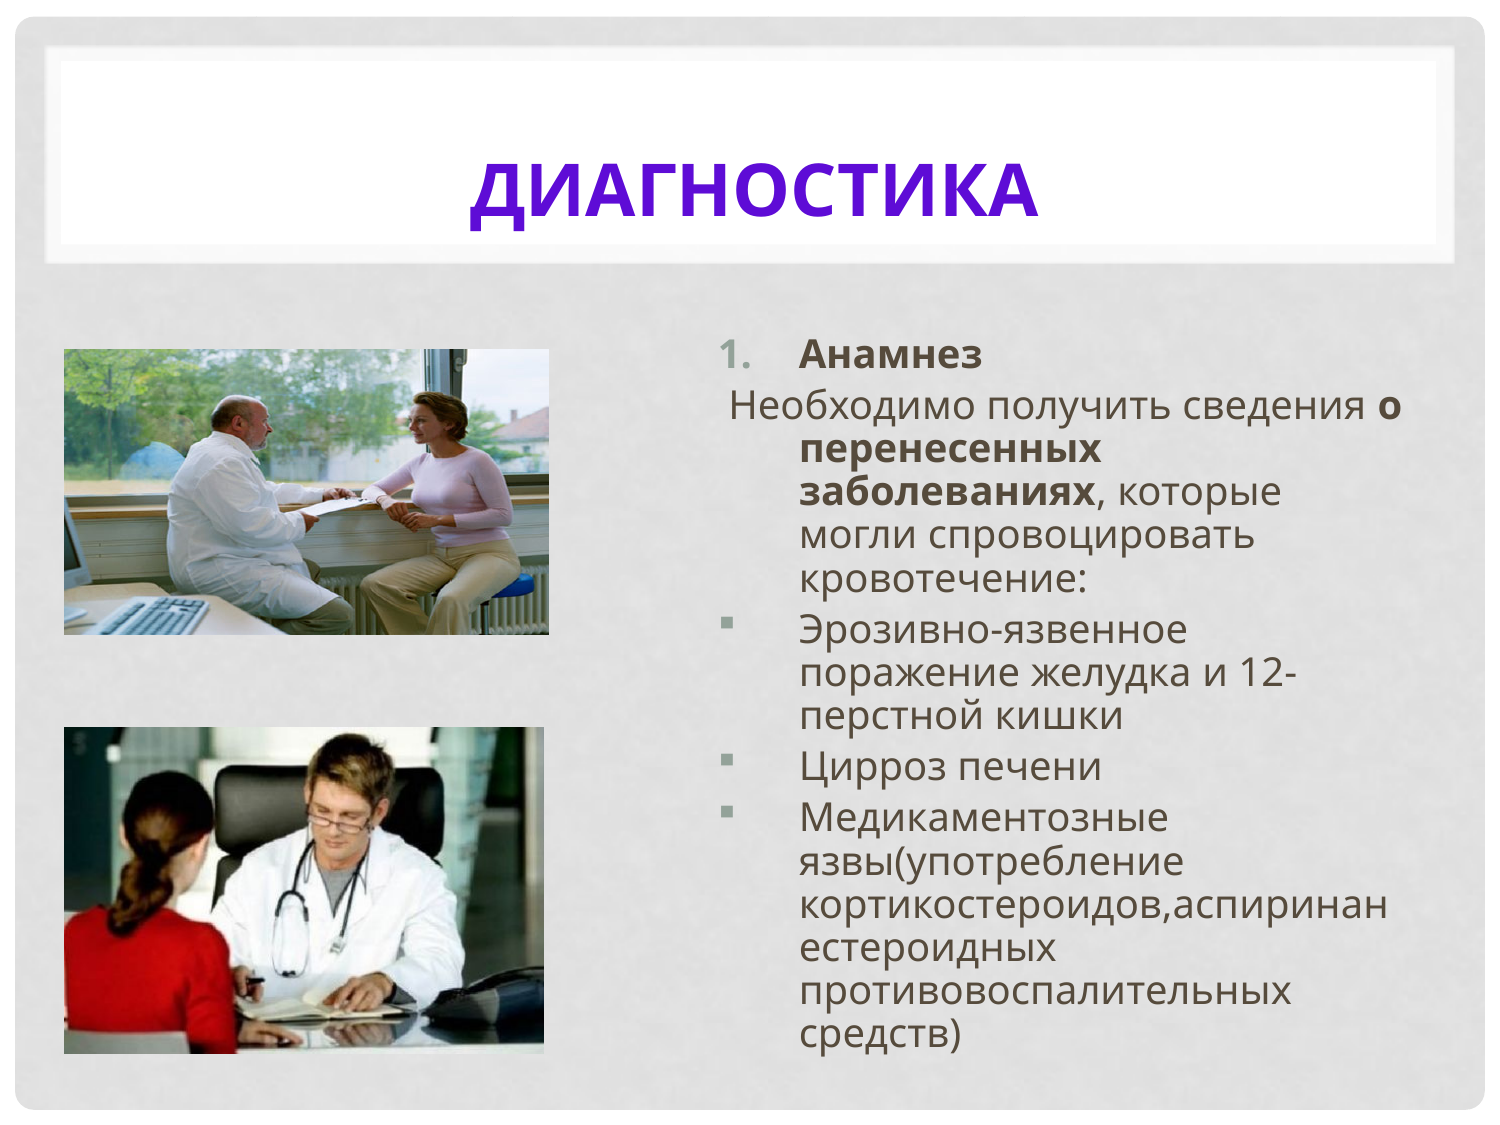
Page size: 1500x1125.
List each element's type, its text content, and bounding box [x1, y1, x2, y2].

picture [64, 349, 549, 635]
title ДИАГНОСТИКА [76, 101, 1432, 273]
picture [64, 727, 544, 1055]
list Анамнез Необходимо получить сведения о перенесенных заболеваниях, которые могли спровоцировать кровотечение: Эрозивно-язвенное поражение желудка и 12-перстной кишки Цирроз печени Медикаментозные язвы(употребление кортикостероидов,аспиринанестероидных противовоспалительных средств) [702, 326, 1426, 1069]
